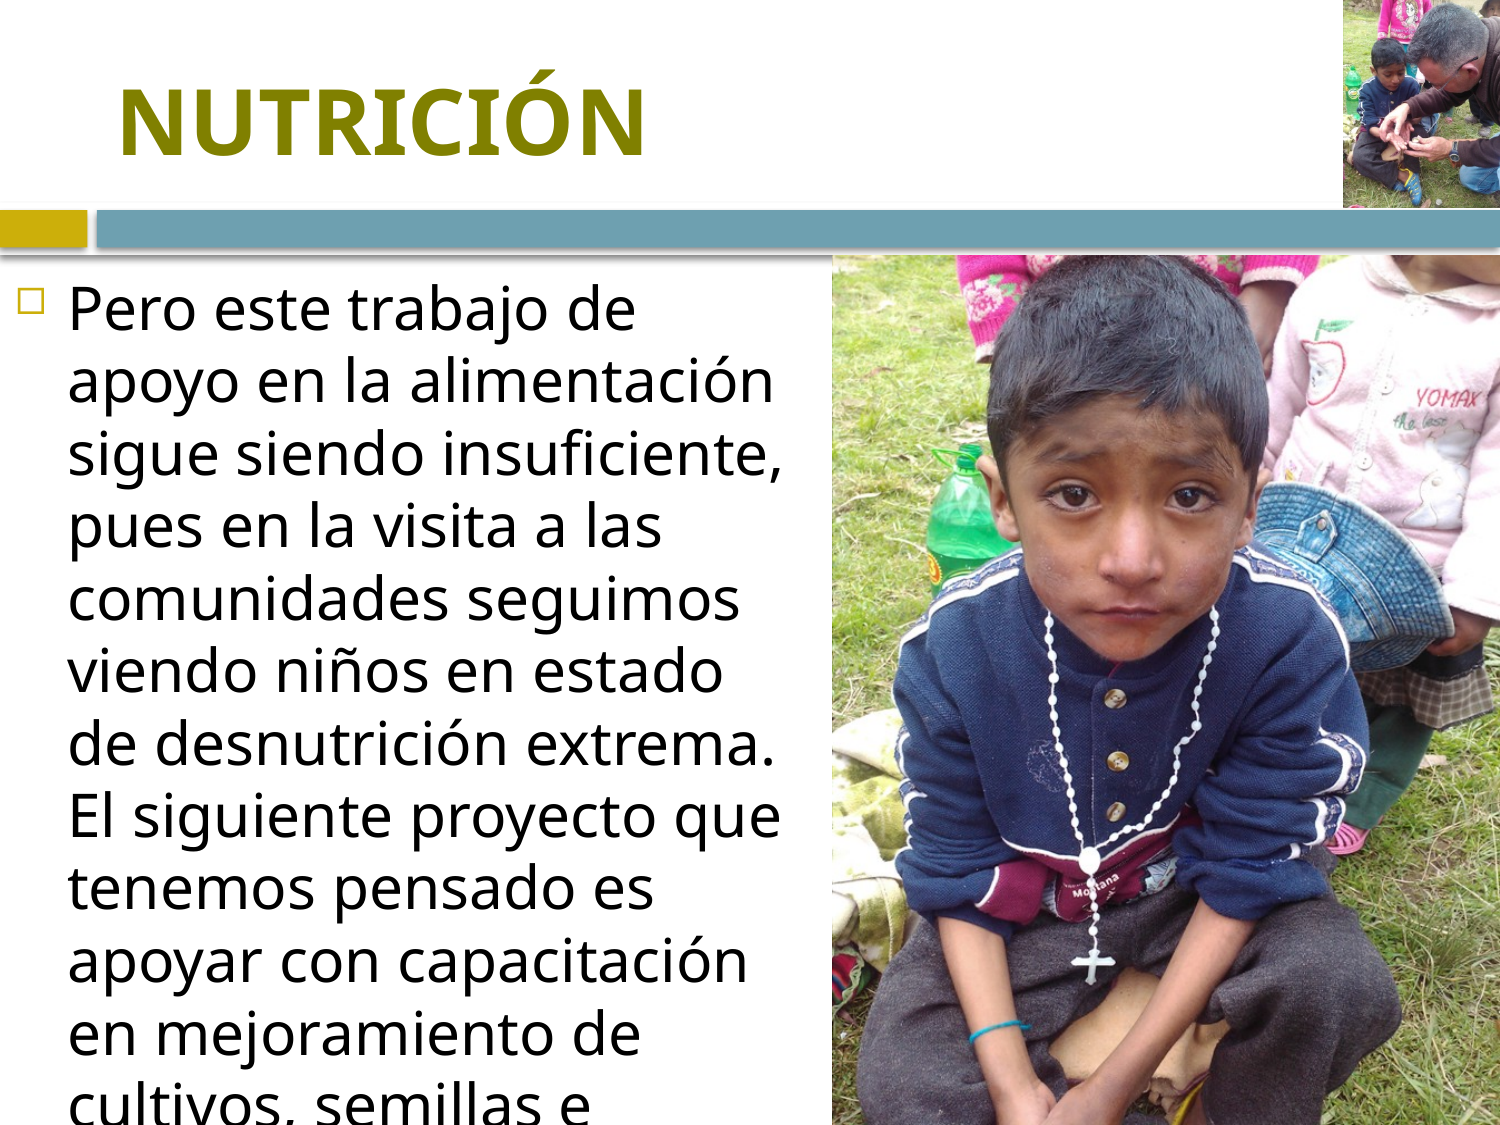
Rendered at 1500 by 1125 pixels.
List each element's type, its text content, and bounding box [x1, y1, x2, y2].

picture [1343, 0, 1500, 209]
list Pero este trabajo de apoyo en la alimentación sigue siendo insuficiente, pues en la visita a las comunidades seguimos viendo niños en estado de desnutrición extrema. El siguiente proyecto que tenemos pensado es apoyar con capacitación en mejoramiento de cultivos, semillas e invernaderos. [0, 262, 821, 1125]
picture [832, 254, 1500, 1125]
title NUTRICIÓN [100, 37, 1337, 200]
